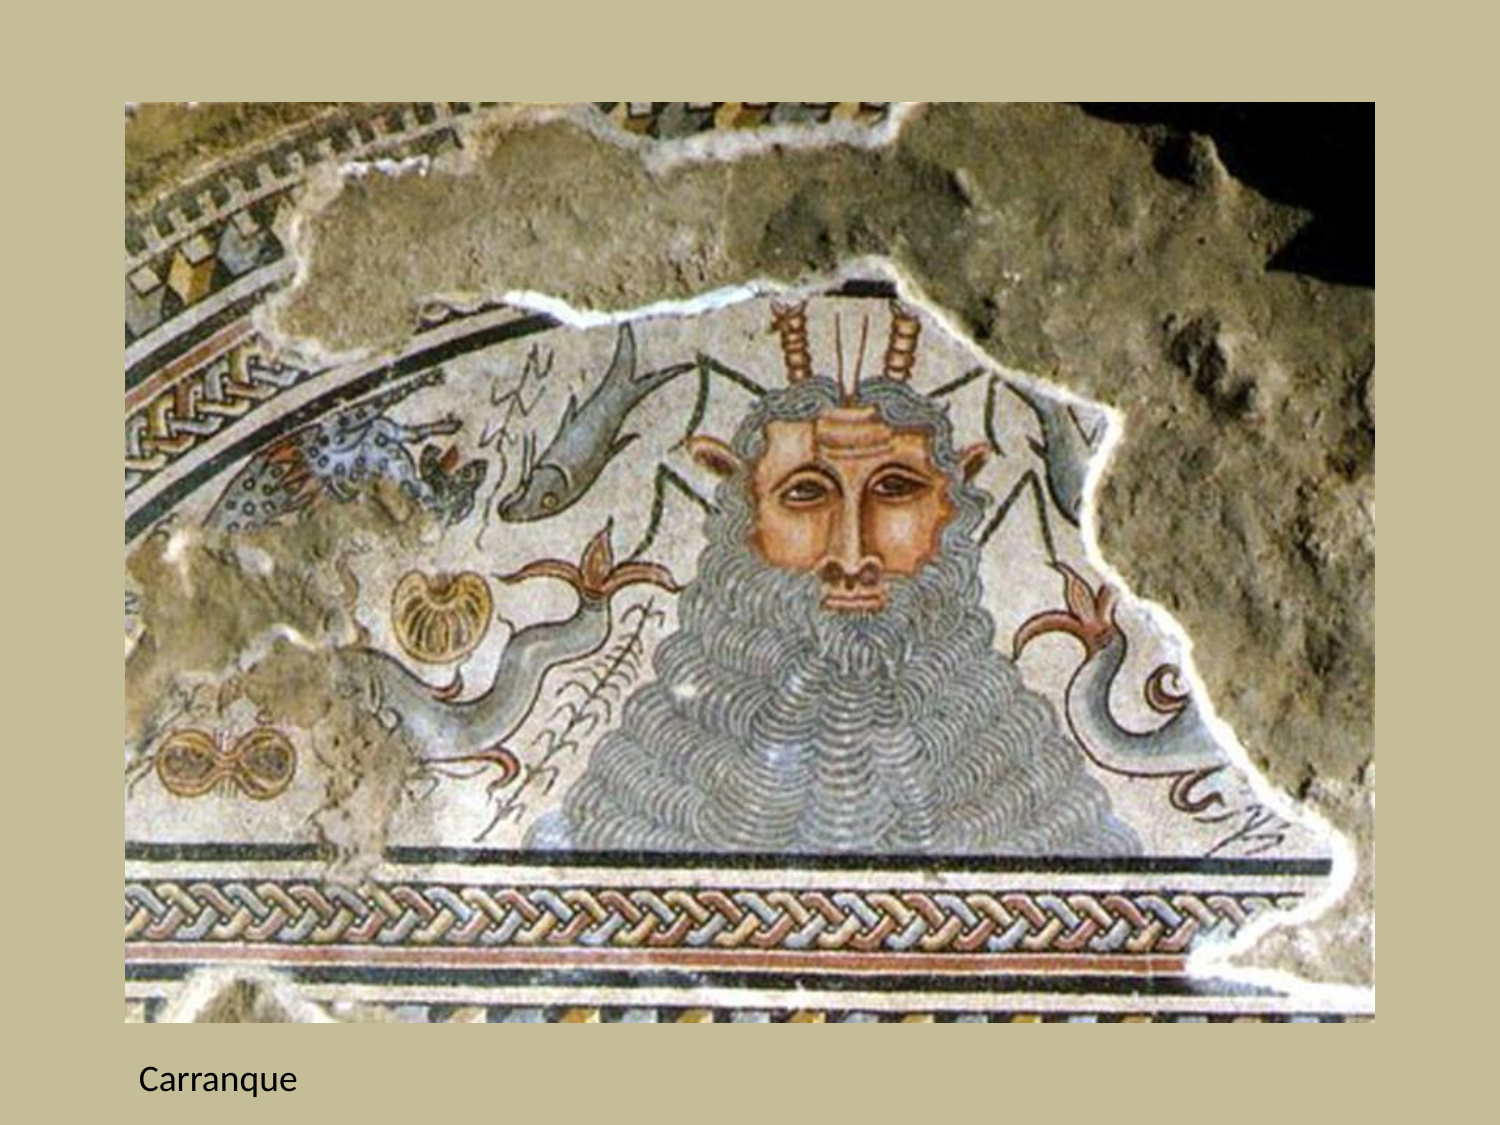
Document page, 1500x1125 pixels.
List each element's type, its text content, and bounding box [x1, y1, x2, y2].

picture [124, 102, 1376, 1023]
text_box Carranque [123, 1046, 561, 1107]
